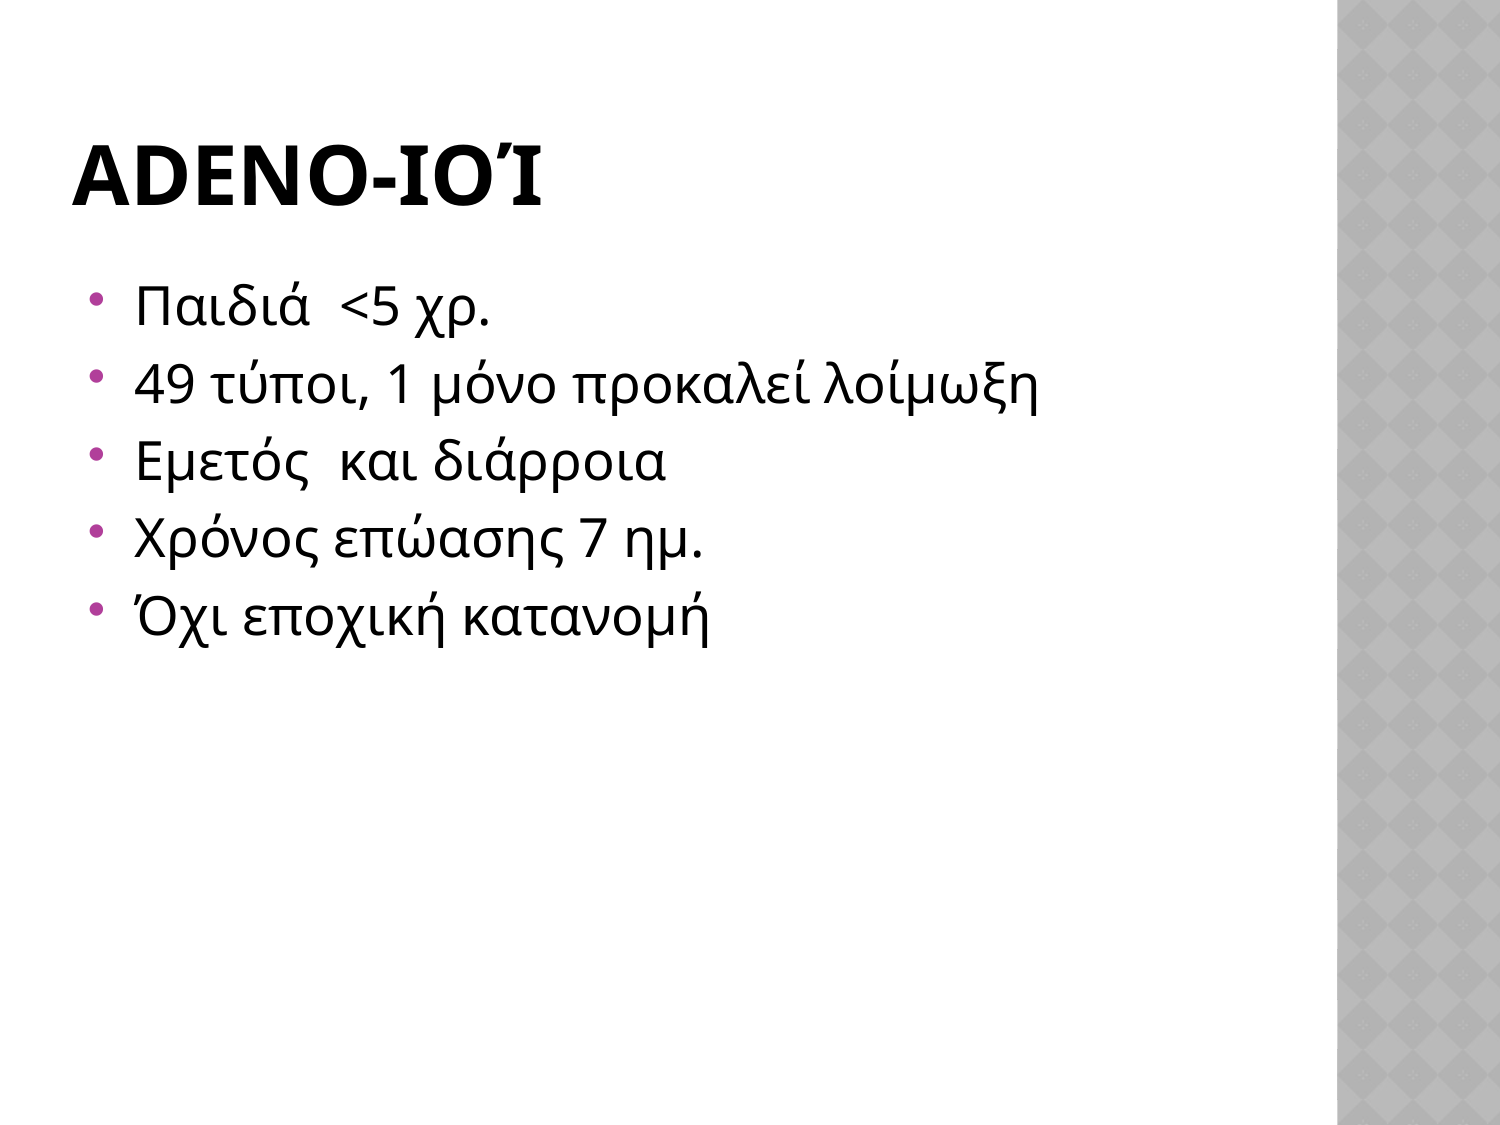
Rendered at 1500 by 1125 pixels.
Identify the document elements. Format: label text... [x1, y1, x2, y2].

list Παιδιά <5 χρ. 49 τύποι, 1 μόνο προκαλεί λοίμωξη Εμετός και διάρροια Χρόνος επώασης 7 ημ. Όχι εποχική κατανομή [75, 264, 1263, 1059]
title Adeno-ιοί [64, 90, 1253, 222]
